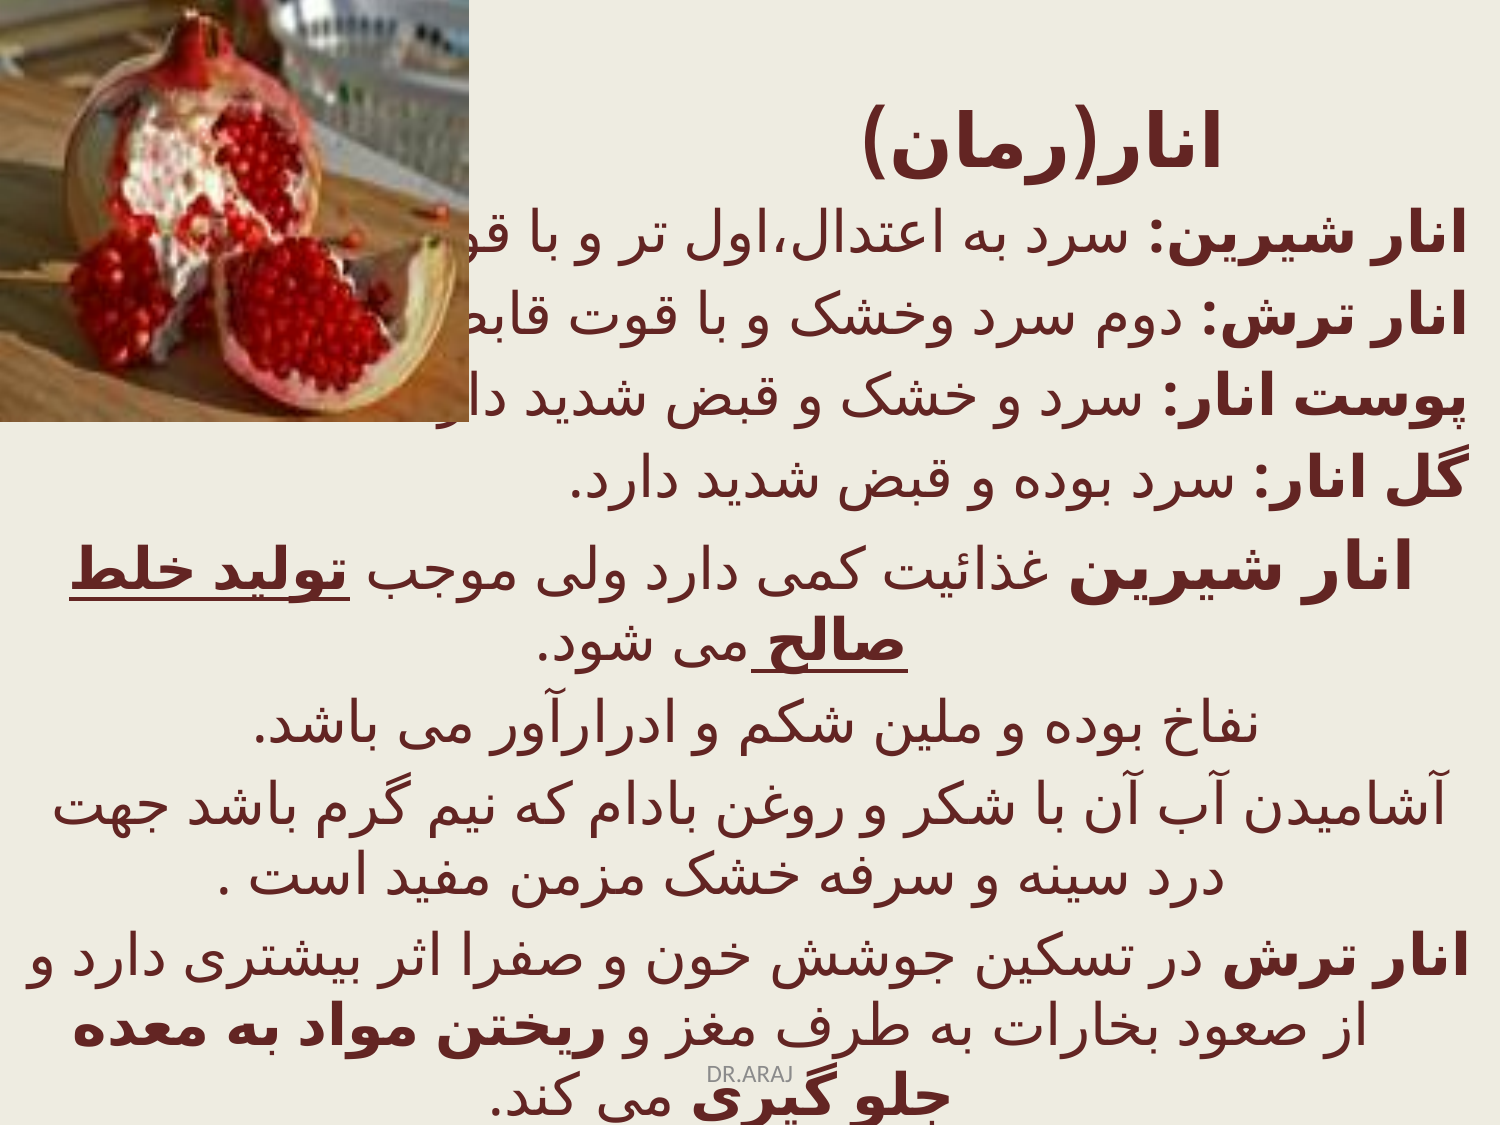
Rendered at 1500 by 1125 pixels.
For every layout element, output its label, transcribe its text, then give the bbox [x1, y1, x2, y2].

footer DR.ARAJ [512, 1042, 988, 1103]
list انار(رمان) انار شیرین: سرد به اعتدال،اول تر و با قوت قابضه. انار ترش: دوم سرد وخشک و با قوت قابضه. پوست انار: سرد و خشک و قبض شدید دارد. گل انار: سرد بوده و قبض شدید دارد. انار شیرین غذائیت کمی دارد ولی موجب تولید خلط صالح می شود. نفاخ بوده و ملین شکم و ادرارآور می باشد. آشامیدن آب آن با شکر و روغن بادام که نیم گرم باشد جهت درد سینه و سرفه خشک مزمن مفید است . انار ترش در تسکین جوشش خون و صفرا اثر بیشتری دارد و از صعود بخارات به طرف مغز و ریختن مواد به معده جلو گیری می کند. خوردن آب انار شیرین یا ترش برای بیمار تب دار مفید است. [0, 0, 1500, 1125]
picture [0, 0, 469, 423]
